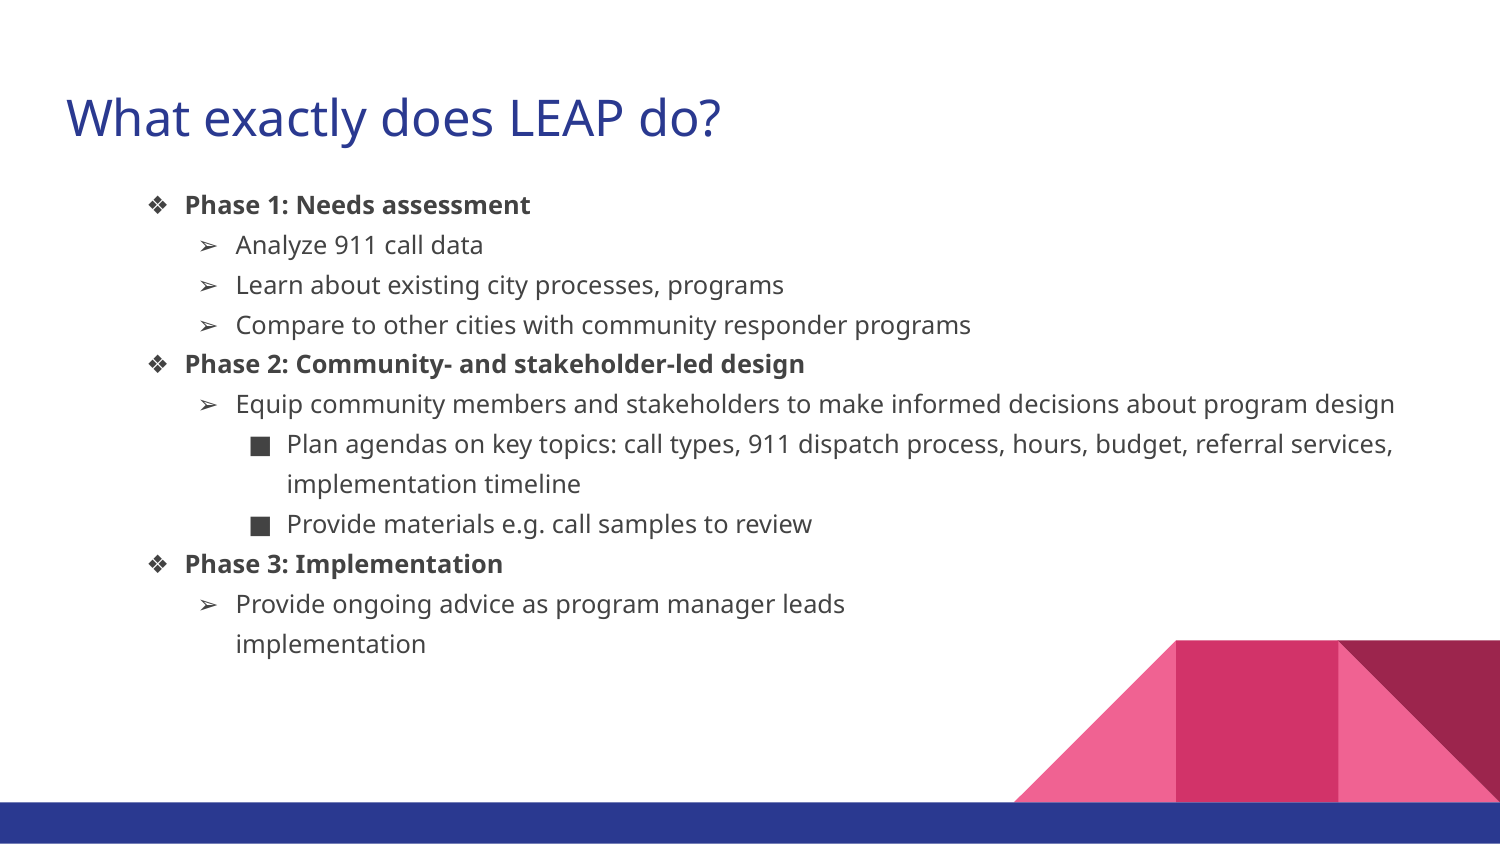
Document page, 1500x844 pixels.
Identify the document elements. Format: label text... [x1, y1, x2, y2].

list Phase 1: Needs assessment Analyze 911 call data Learn about existing city processes, programs Compare to other cities with community responder programs Phase 2: Community- and stakeholder-led design Equip community members and stakeholders to make informed decisions about program design Plan agendas on key topics: call types, 911 dispatch process, hours, budget, referral services, implementation timeline Provide materials e.g. call samples to review Phase 3: Implementation Provide ongoing advice as program manager leads implementation [118, 166, 1429, 737]
title What exactly does LEAP do? [51, 67, 1449, 167]
